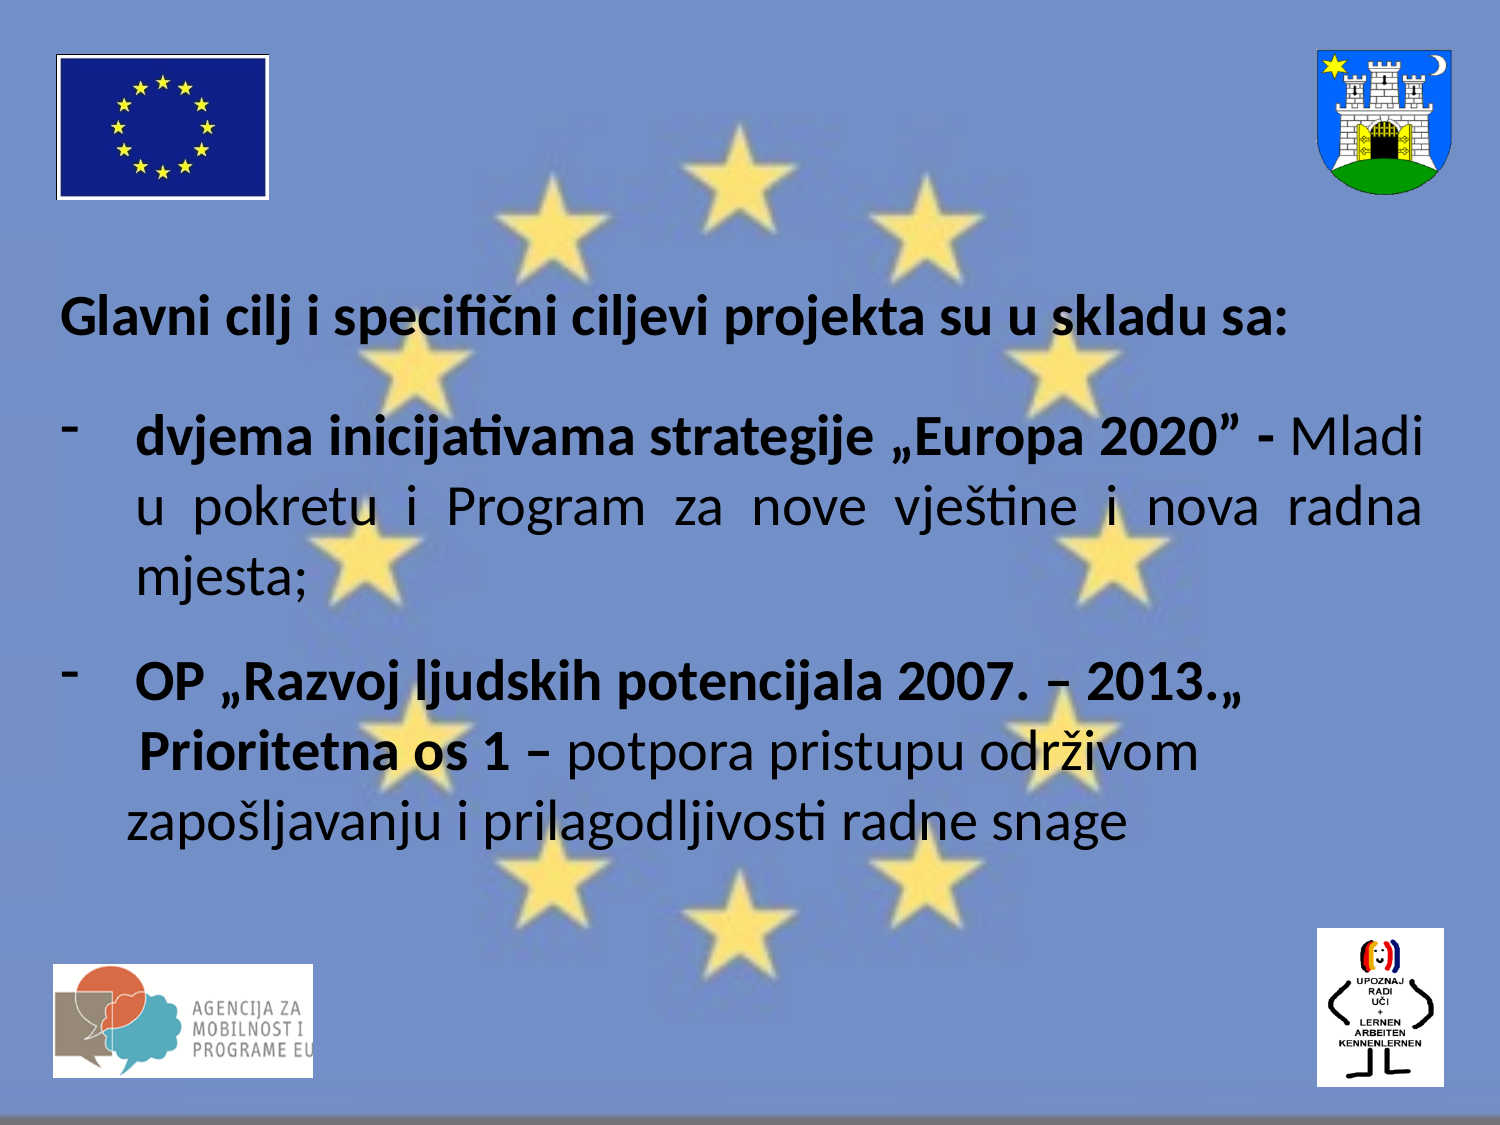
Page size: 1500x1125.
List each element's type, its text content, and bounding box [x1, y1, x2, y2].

picture [55, 54, 269, 200]
picture [1316, 49, 1453, 195]
picture [1317, 928, 1445, 1087]
text_box Glavni cilj i specifični ciljevi projekta su u skladu sa: dvjema inicijativama strategije „Europa 2020” - Mladi u pokretu i Program za nove vještine i nova radna mjesta; OP „Razvoj ljudskih potencijala 2007. – 2013.„ Prioritetna os 1 – potpora pristupu održivom zapošljavanju i prilagodljivosti radne snage [45, 269, 1440, 920]
picture [52, 963, 314, 1078]
